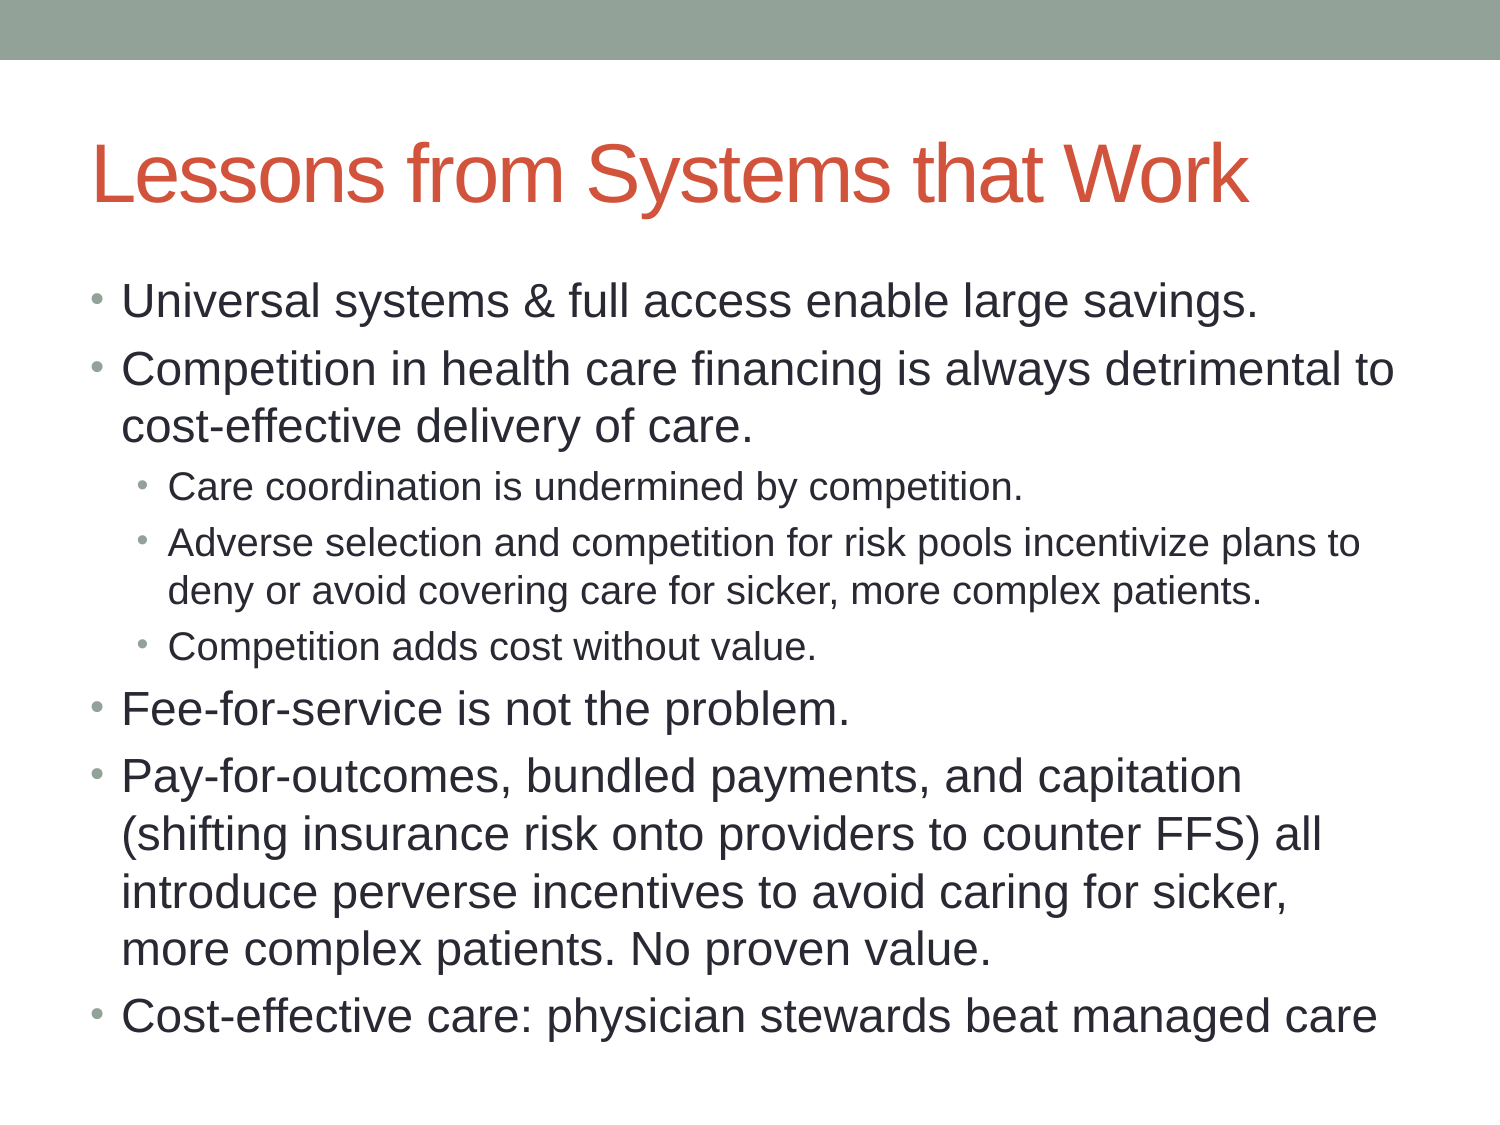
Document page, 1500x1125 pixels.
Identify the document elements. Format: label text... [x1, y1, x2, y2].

title Lessons from Systems that Work [75, 87, 1425, 250]
list Universal systems & full access enable large savings. Competition in health care financing is always detrimental to cost-effective delivery of care. Care coordination is undermined by competition. Adverse selection and competition for risk pools incentivize plans to deny or avoid covering care for sicker, more complex patients. Competition adds cost without value. Fee-for-service is not the problem. Pay-for-outcomes, bundled payments, and capitation (shifting insurance risk onto providers to counter FFS) all introduce perverse incentives to avoid caring for sicker, more complex patients. No proven value. Cost-effective care: physician stewards beat managed care [75, 262, 1425, 1063]
